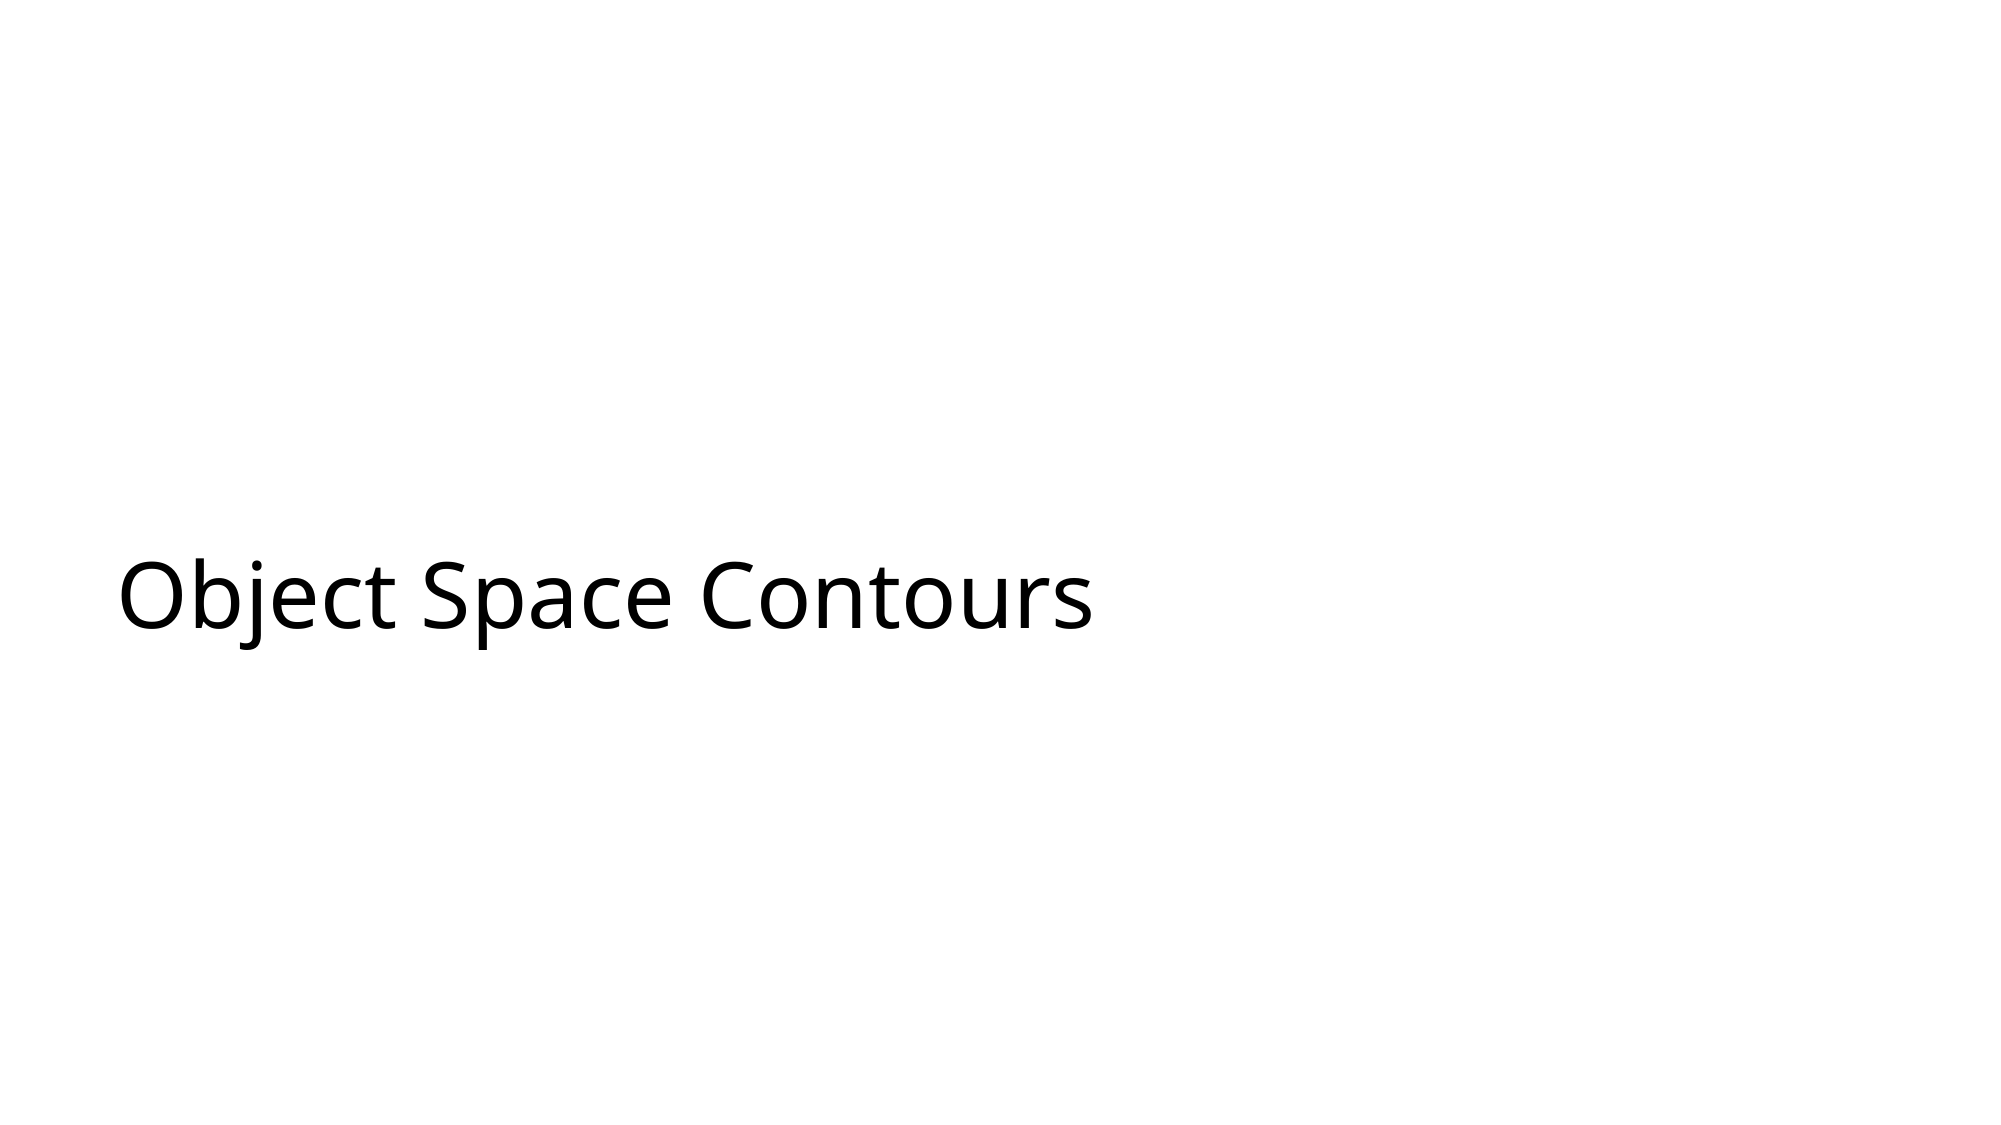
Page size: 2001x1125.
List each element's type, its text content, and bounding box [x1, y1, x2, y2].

title Object Space Contours [101, 489, 1827, 708]
